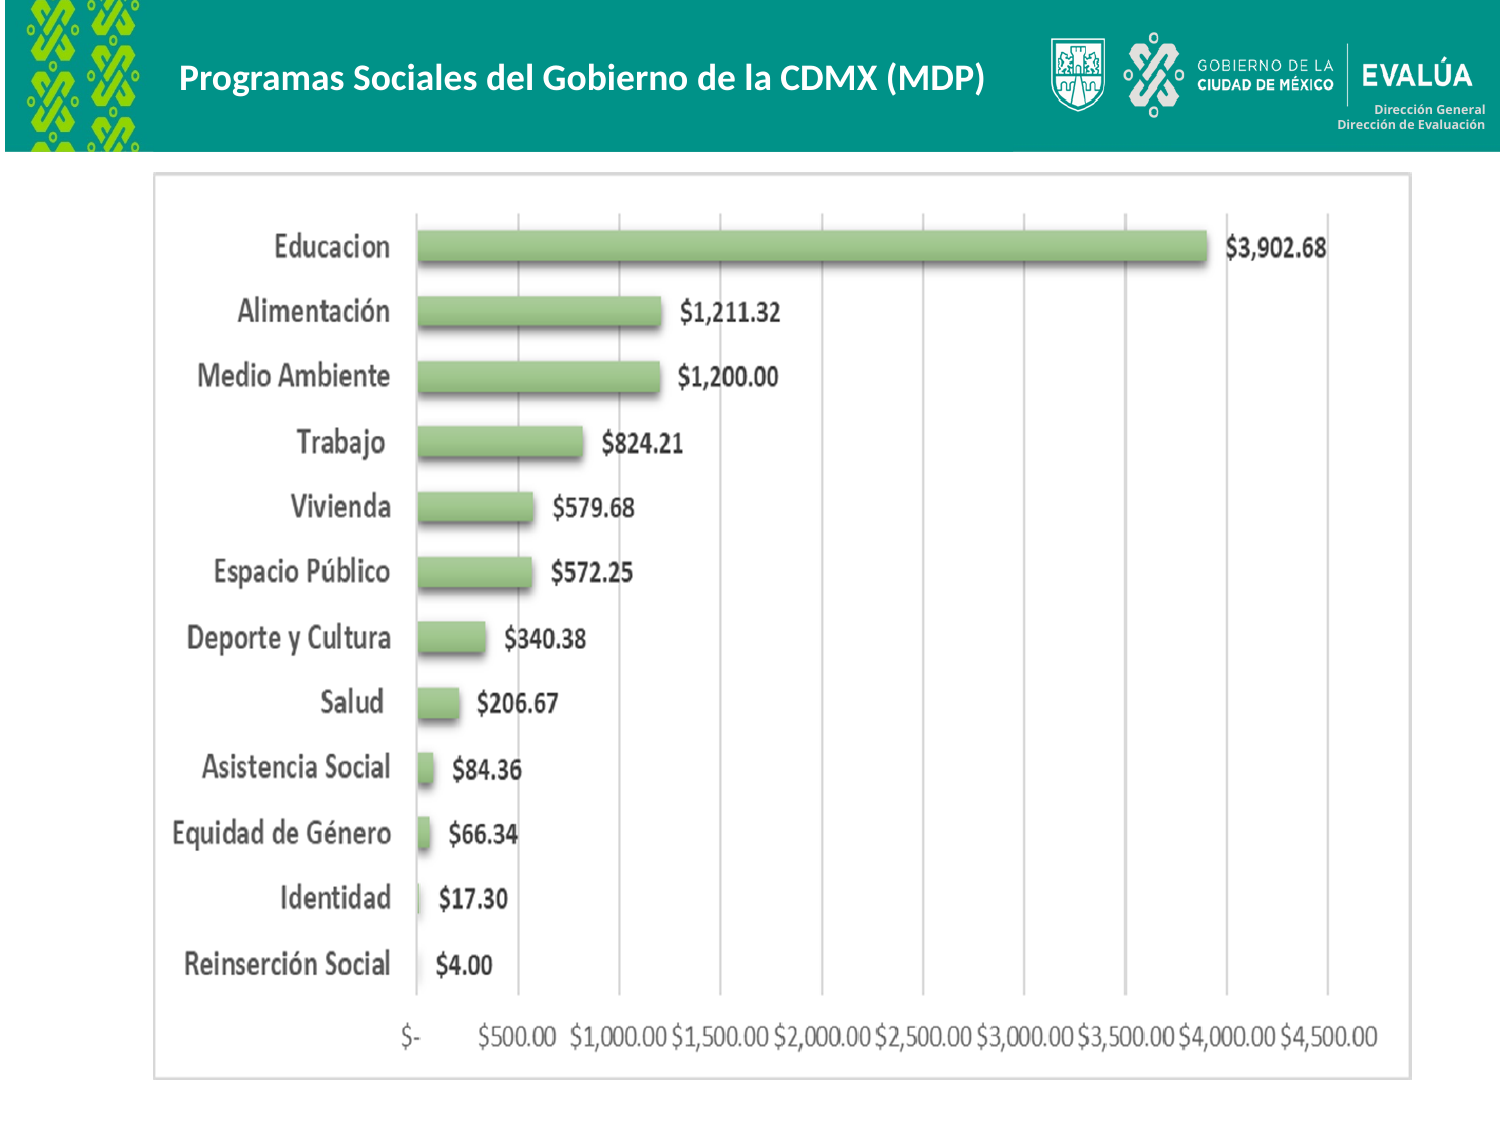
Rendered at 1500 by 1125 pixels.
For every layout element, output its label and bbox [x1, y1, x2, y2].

picture [153, 172, 1412, 1081]
picture [4, 0, 1500, 152]
